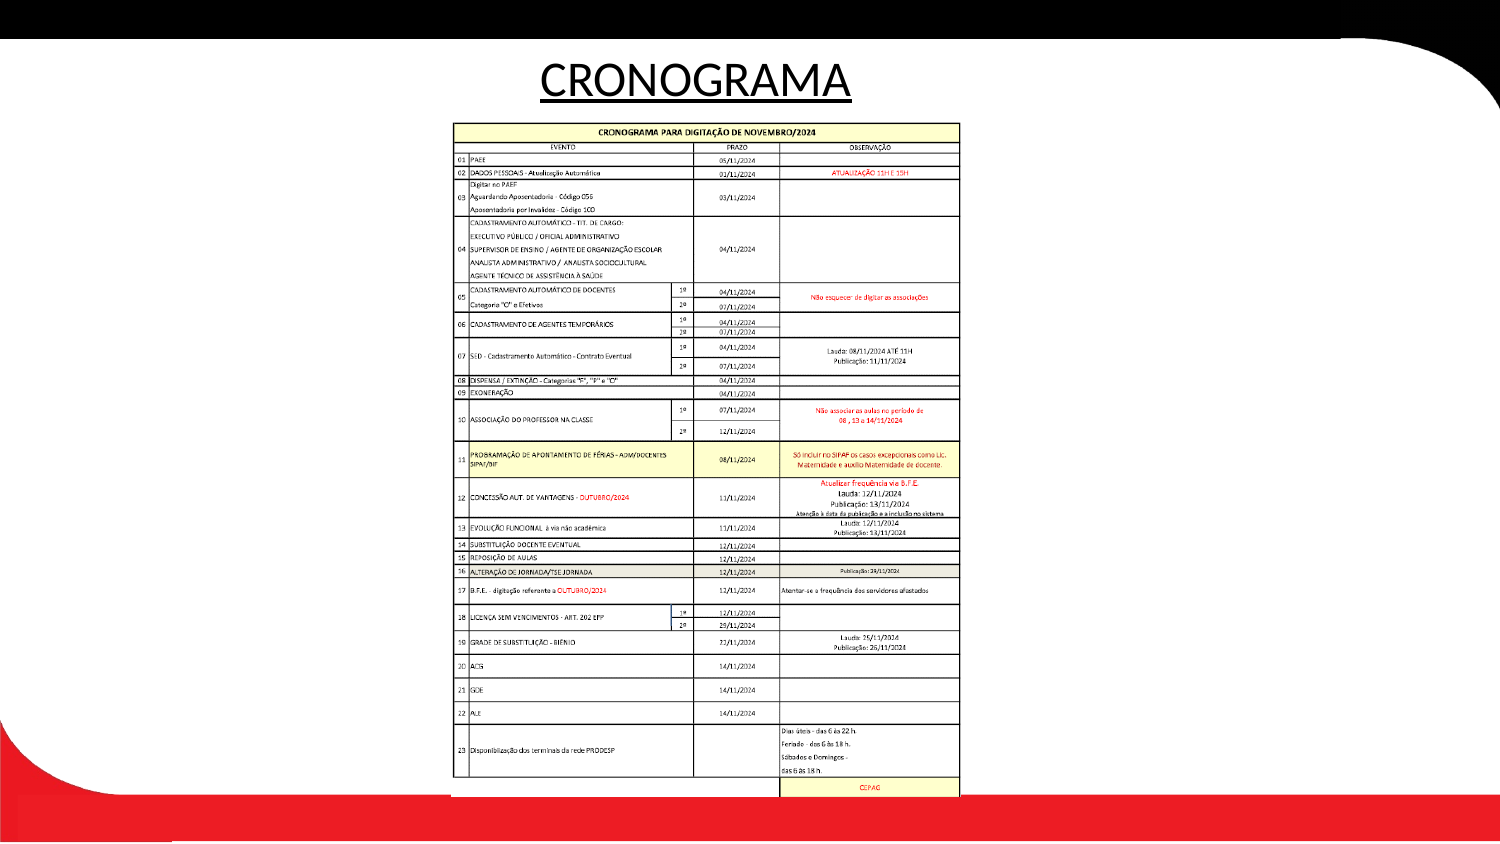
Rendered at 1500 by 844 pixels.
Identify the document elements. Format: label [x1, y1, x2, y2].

text_box [0, 0, 1500, 844]
picture [451, 120, 961, 797]
